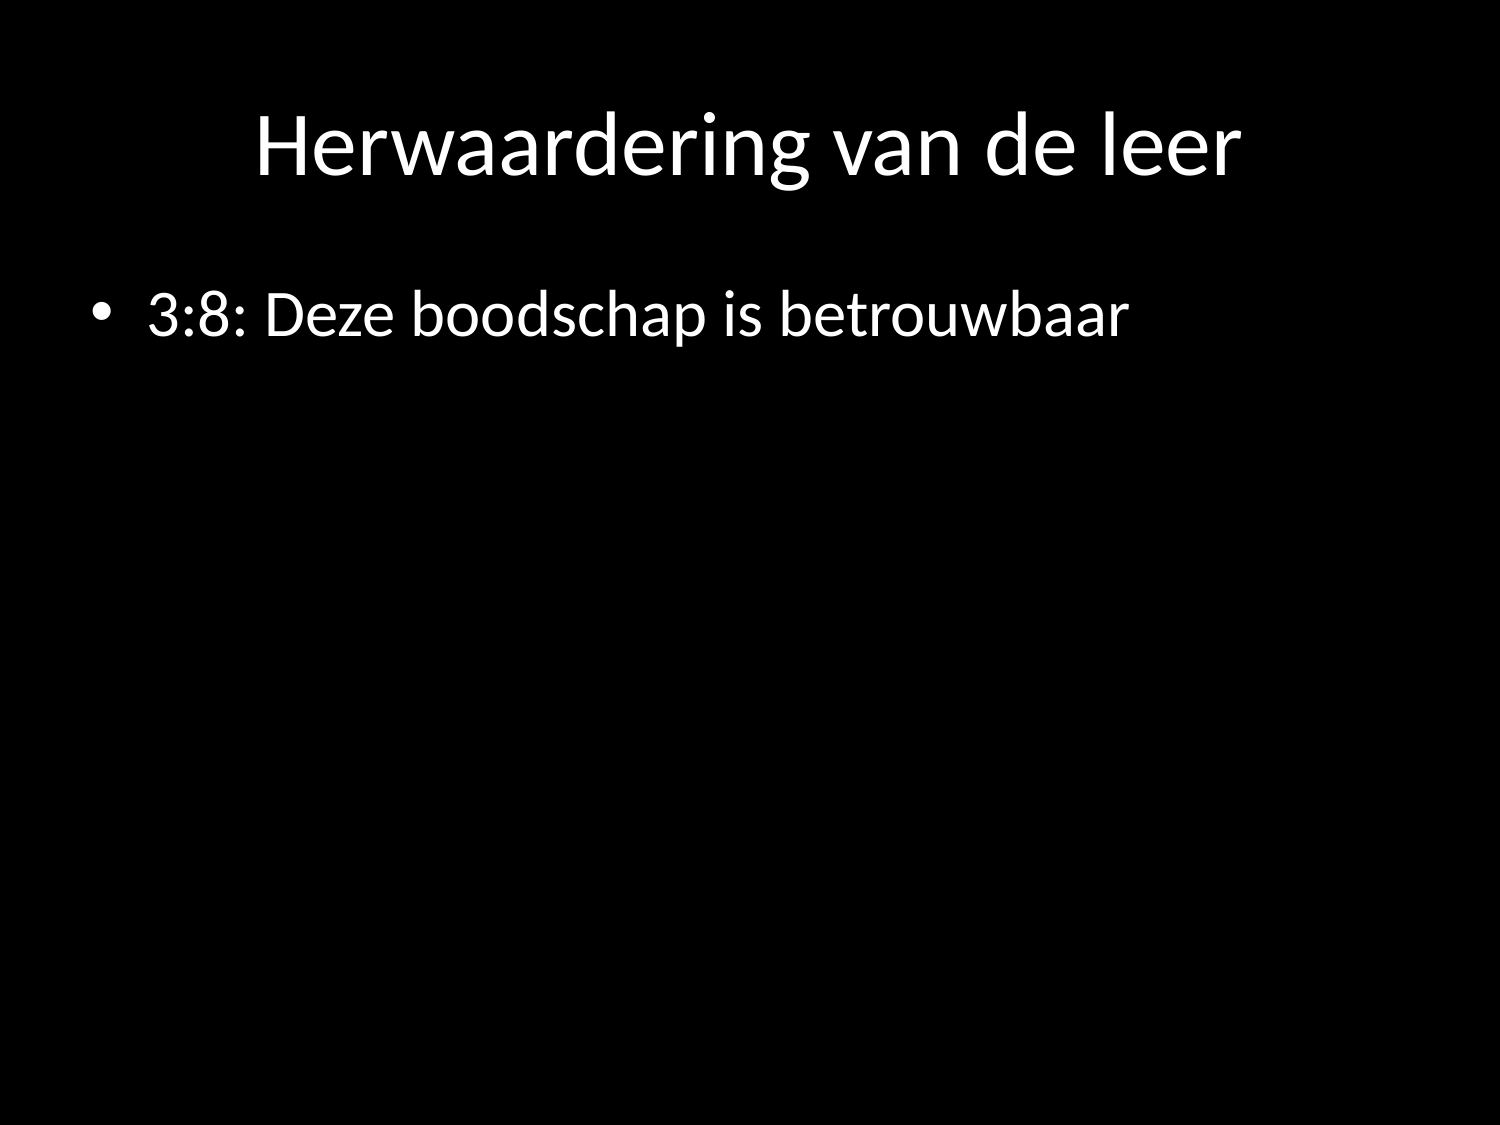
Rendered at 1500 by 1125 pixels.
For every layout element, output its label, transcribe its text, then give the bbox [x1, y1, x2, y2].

title Herwaardering van de leer [75, 45, 1425, 233]
list 3:8: Deze boodschap is betrouwbaar [75, 262, 1425, 1005]
